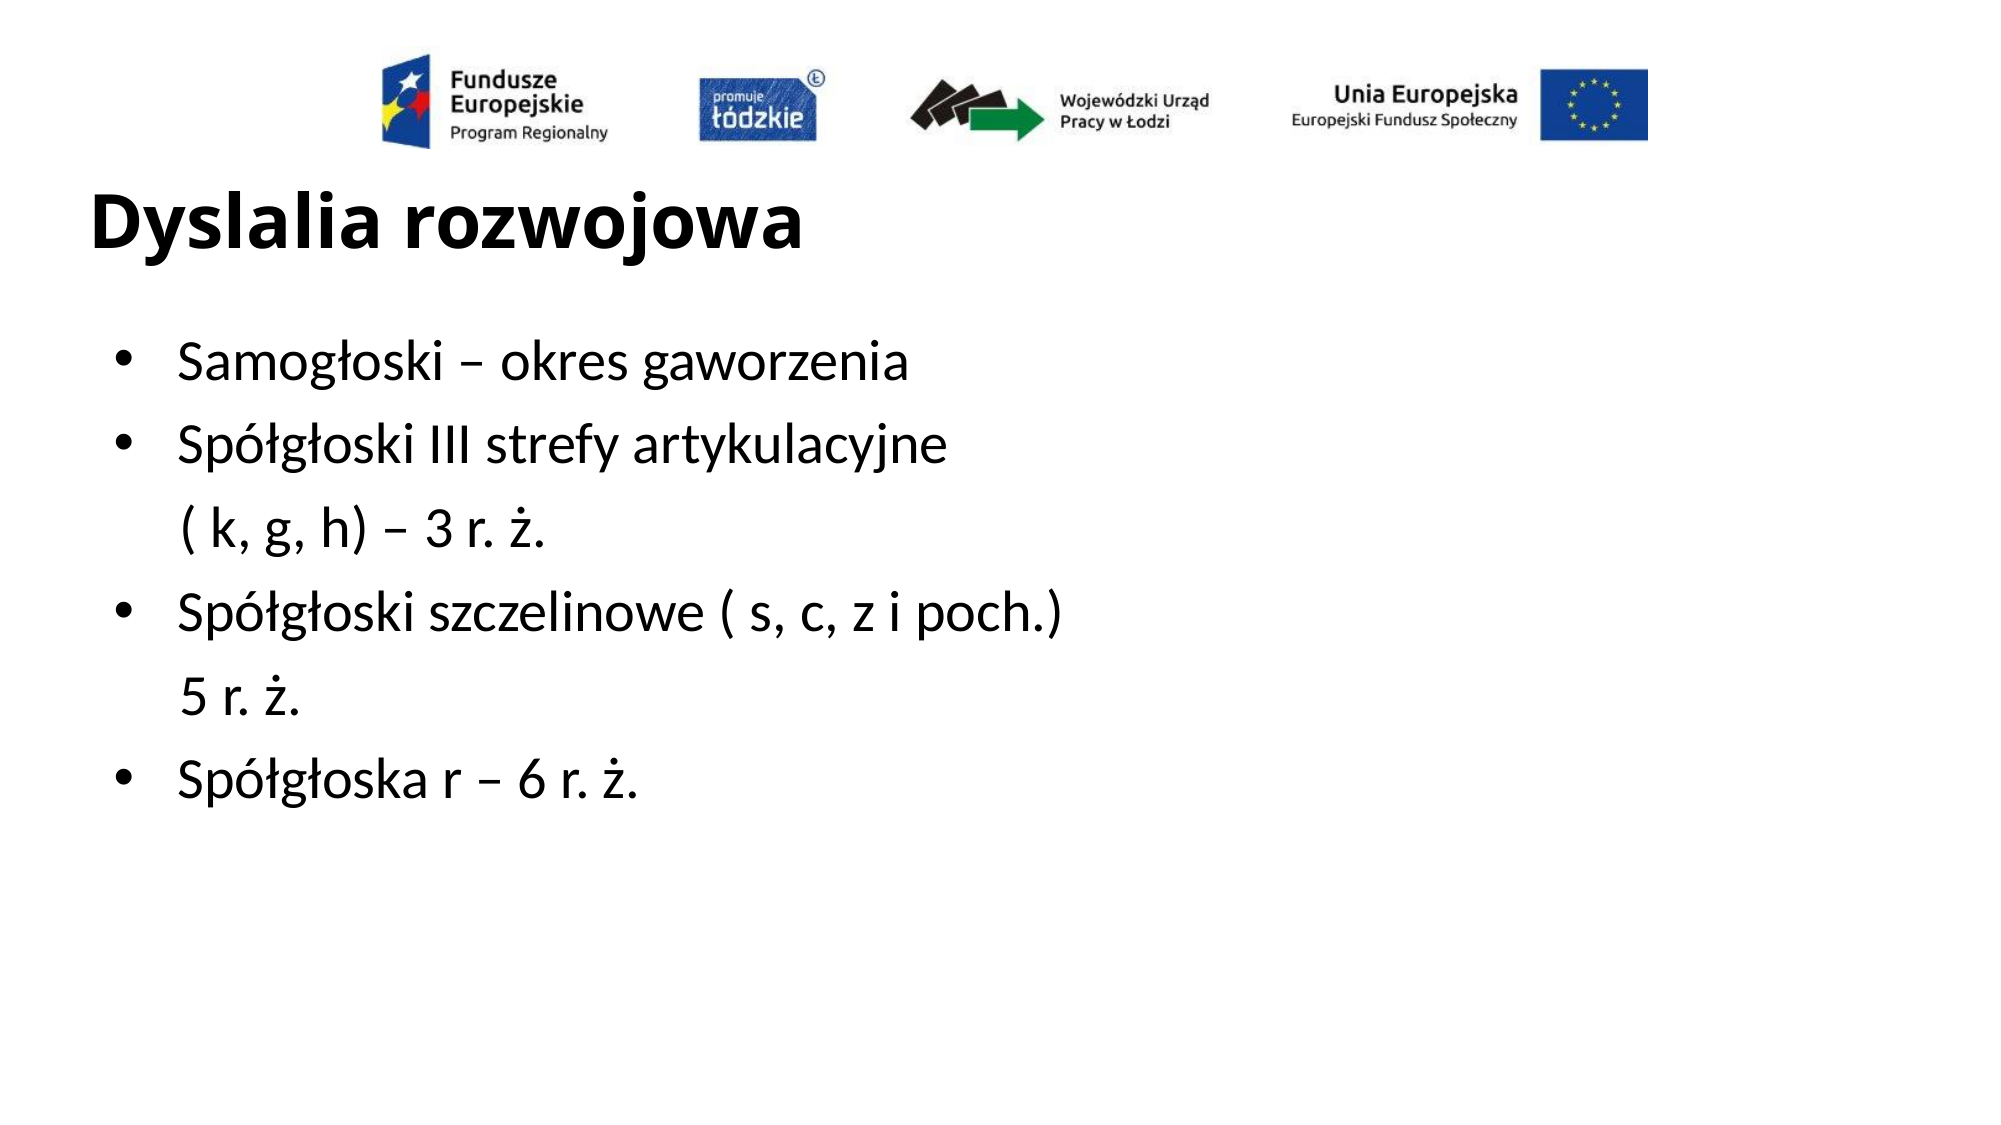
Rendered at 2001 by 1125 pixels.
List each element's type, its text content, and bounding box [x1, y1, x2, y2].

list Samogłoski – okres gaworzenia Spółgłoski III strefy artykulacyjne ( k, g, h) – 3 r. ż. Spółgłoski szczelinowe ( s, c, z i poch.) 5 r. ż. Spółgłoska r – 6 r. ż. [98, 322, 1337, 998]
title Dyslalia rozwojowa [73, 115, 1799, 333]
picture [381, 46, 1648, 115]
